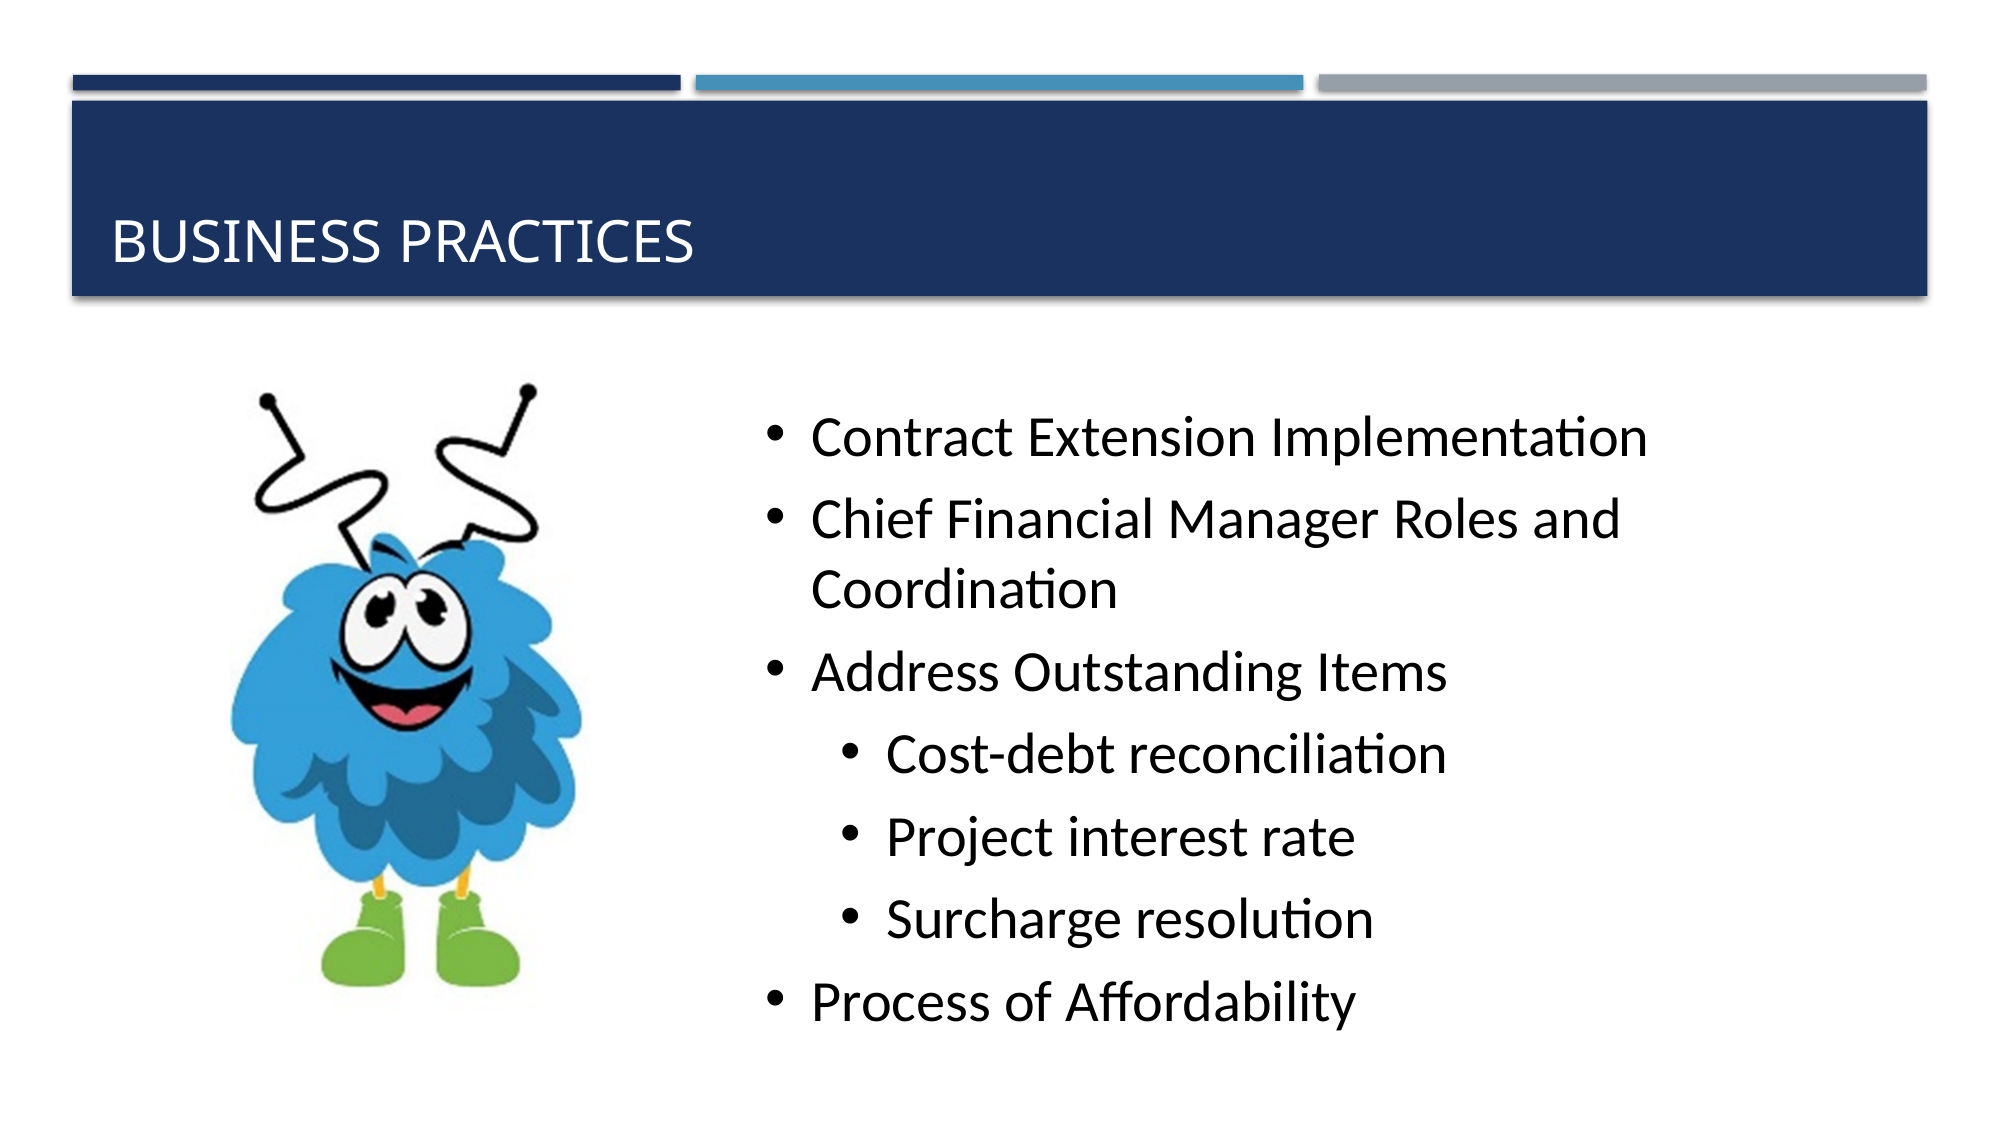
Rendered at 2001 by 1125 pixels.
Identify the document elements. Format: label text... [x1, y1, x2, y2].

text_box Contract Extension Implementation Chief Financial Manager Roles and Coordination Address Outstanding Items Cost-debt reconciliation Project interest rate Surcharge resolution Process of Affordability [750, 390, 1751, 1041]
picture [230, 370, 591, 1011]
title Business practices [95, 115, 1905, 282]
